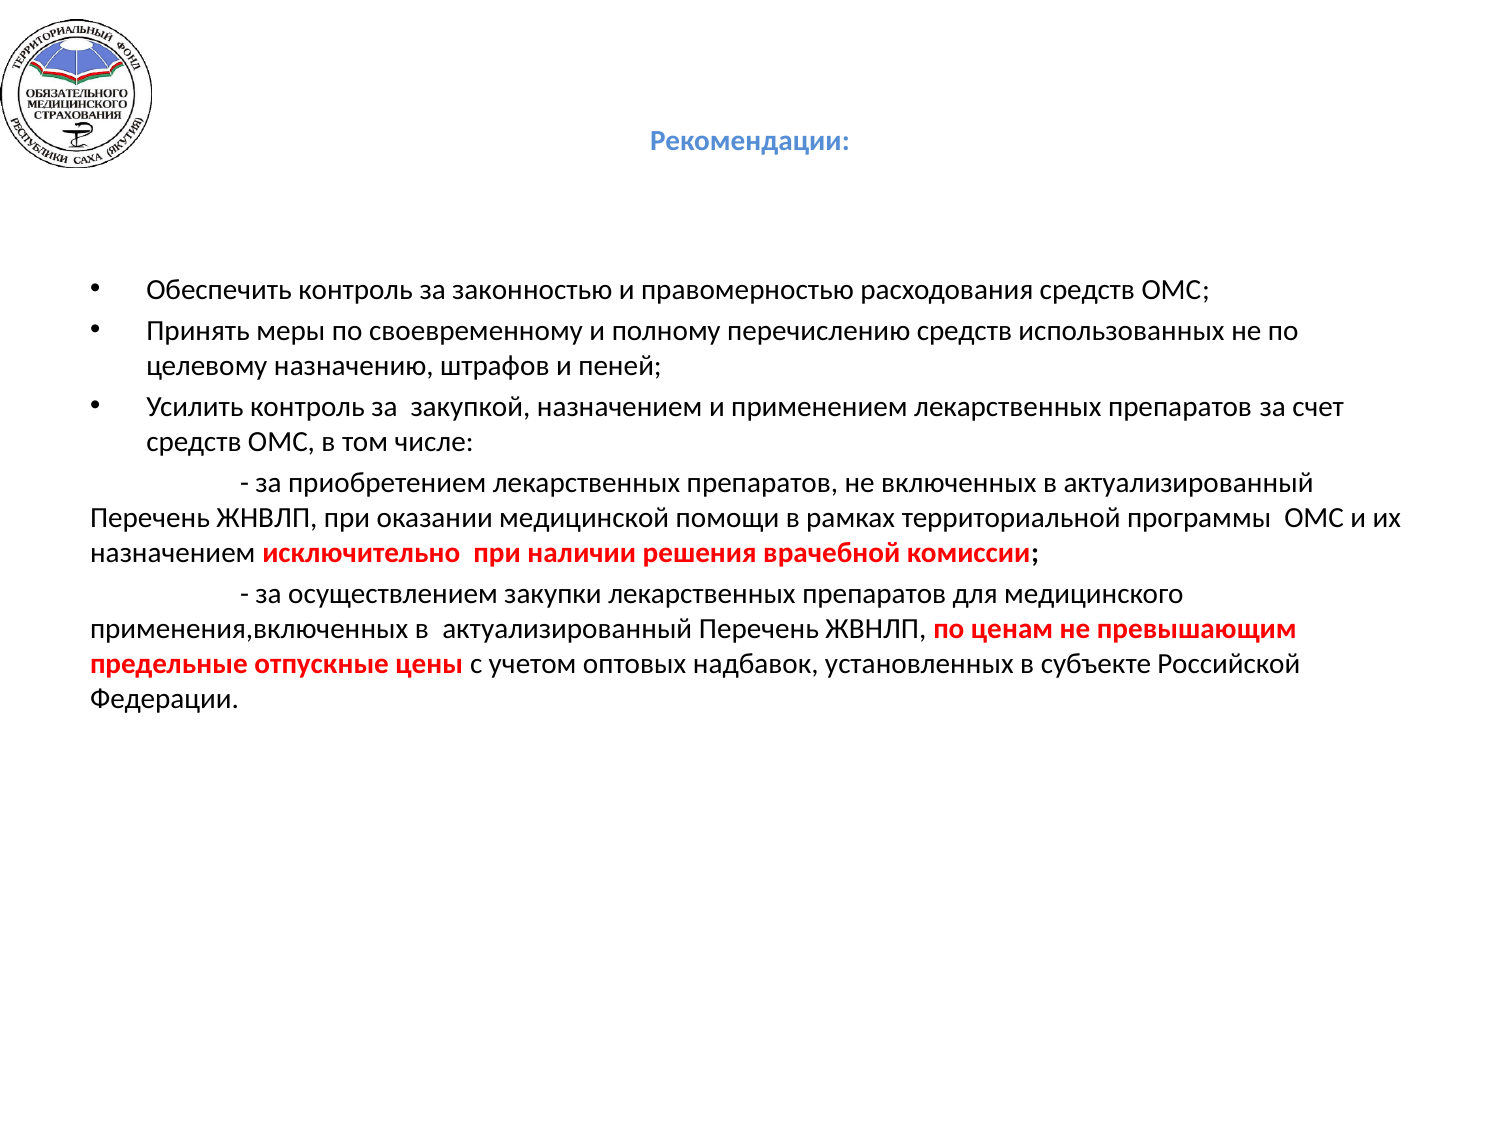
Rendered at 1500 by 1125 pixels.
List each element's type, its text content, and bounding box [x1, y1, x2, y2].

title Рекомендации: [75, 45, 1425, 233]
picture [0, 18, 152, 169]
list Обеспечить контроль за законностью и правомерностью расходования средств ОМС; Принять меры по своевременному и полному перечислению средств использованных не по целевому назначению, штрафов и пеней; Усилить контроль за закупкой, назначением и применением лекарственных препаратов за счет средств ОМС, в том числе: - за приобретением лекарственных препаратов, не включенных в актуализированный Перечень ЖНВЛП, при оказании медицинской помощи в рамках территориальной программы ОМС и их назначением исключительно при наличии решения врачебной комиссии; - за осуществлением закупки лекарственных препаратов для медицинского применения,включенных в актуализированный Перечень ЖВНЛП, по ценам не превышающим предельные отпускные цены с учетом оптовых надбавок, установленных в субъекте Российской Федерации. [75, 262, 1425, 1005]
